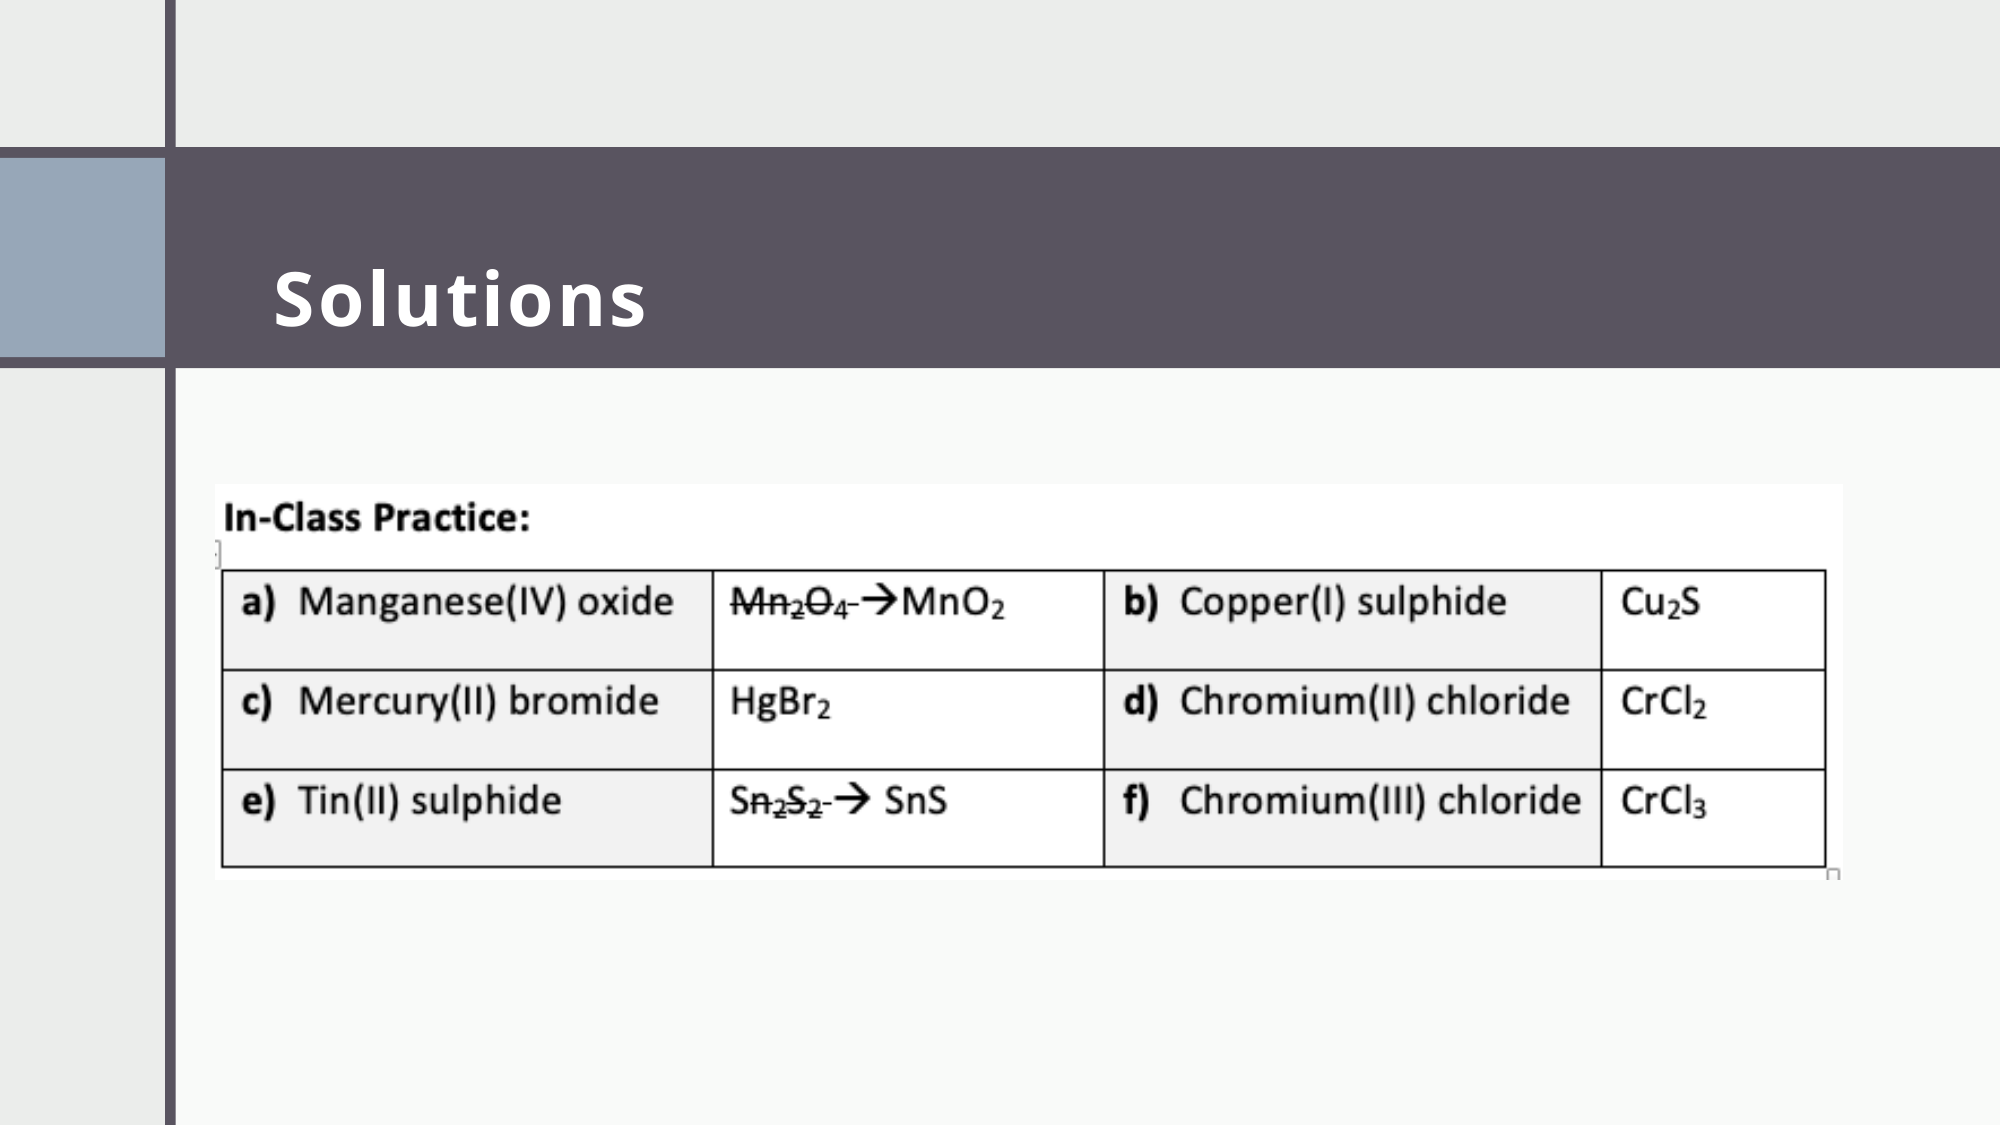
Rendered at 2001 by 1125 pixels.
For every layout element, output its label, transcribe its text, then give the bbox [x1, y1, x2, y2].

text_box [0, 157, 164, 358]
text_box [177, 0, 2000, 146]
text_box [0, 146, 164, 157]
title Solutions [256, 188, 1899, 358]
text_box [164, 0, 177, 1125]
picture [215, 484, 1843, 881]
text_box [0, 369, 164, 1125]
text_box [0, 358, 164, 369]
text_box [0, 0, 164, 146]
text_box [177, 369, 2000, 1125]
text_box [177, 146, 2000, 369]
